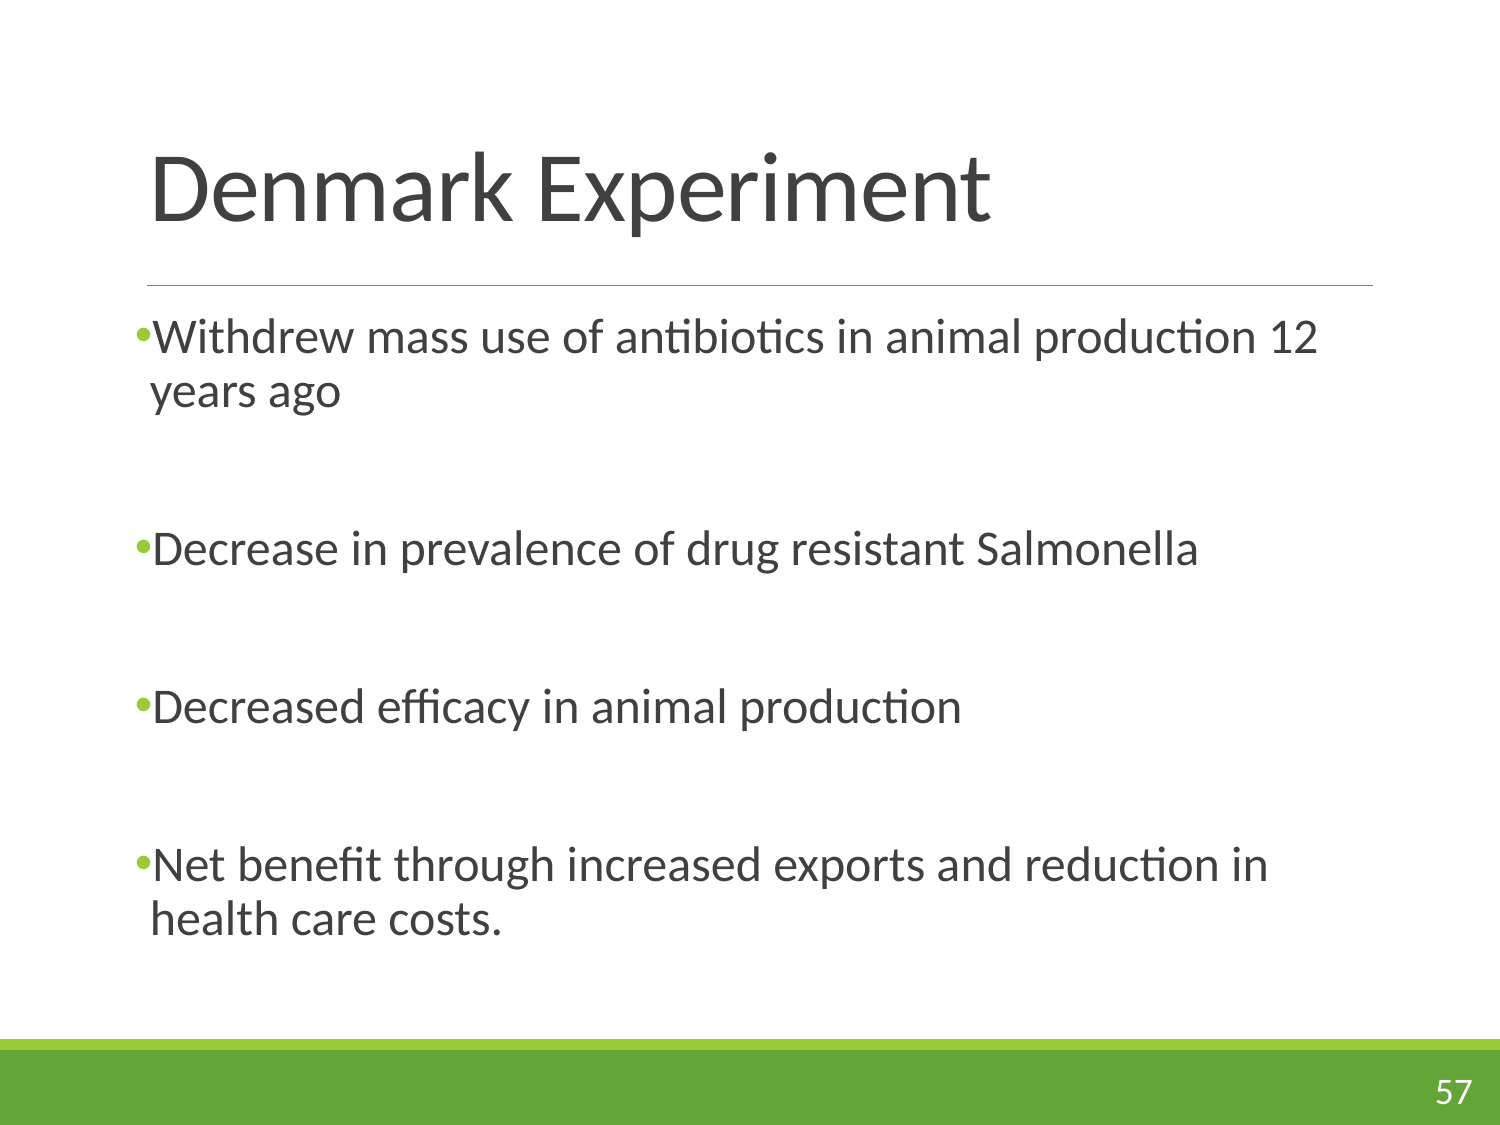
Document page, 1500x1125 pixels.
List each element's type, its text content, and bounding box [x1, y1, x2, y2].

list Withdrew mass use of antibiotics in animal production 12 years ago Decrease in prevalence of drug resistant Salmonella Decreased efficacy in animal production Net benefit through increased exports and reduction in health care costs. [134, 302, 1373, 963]
slide_number 57 [1326, 1059, 1488, 1120]
title Denmark Experiment [134, 105, 1373, 249]
